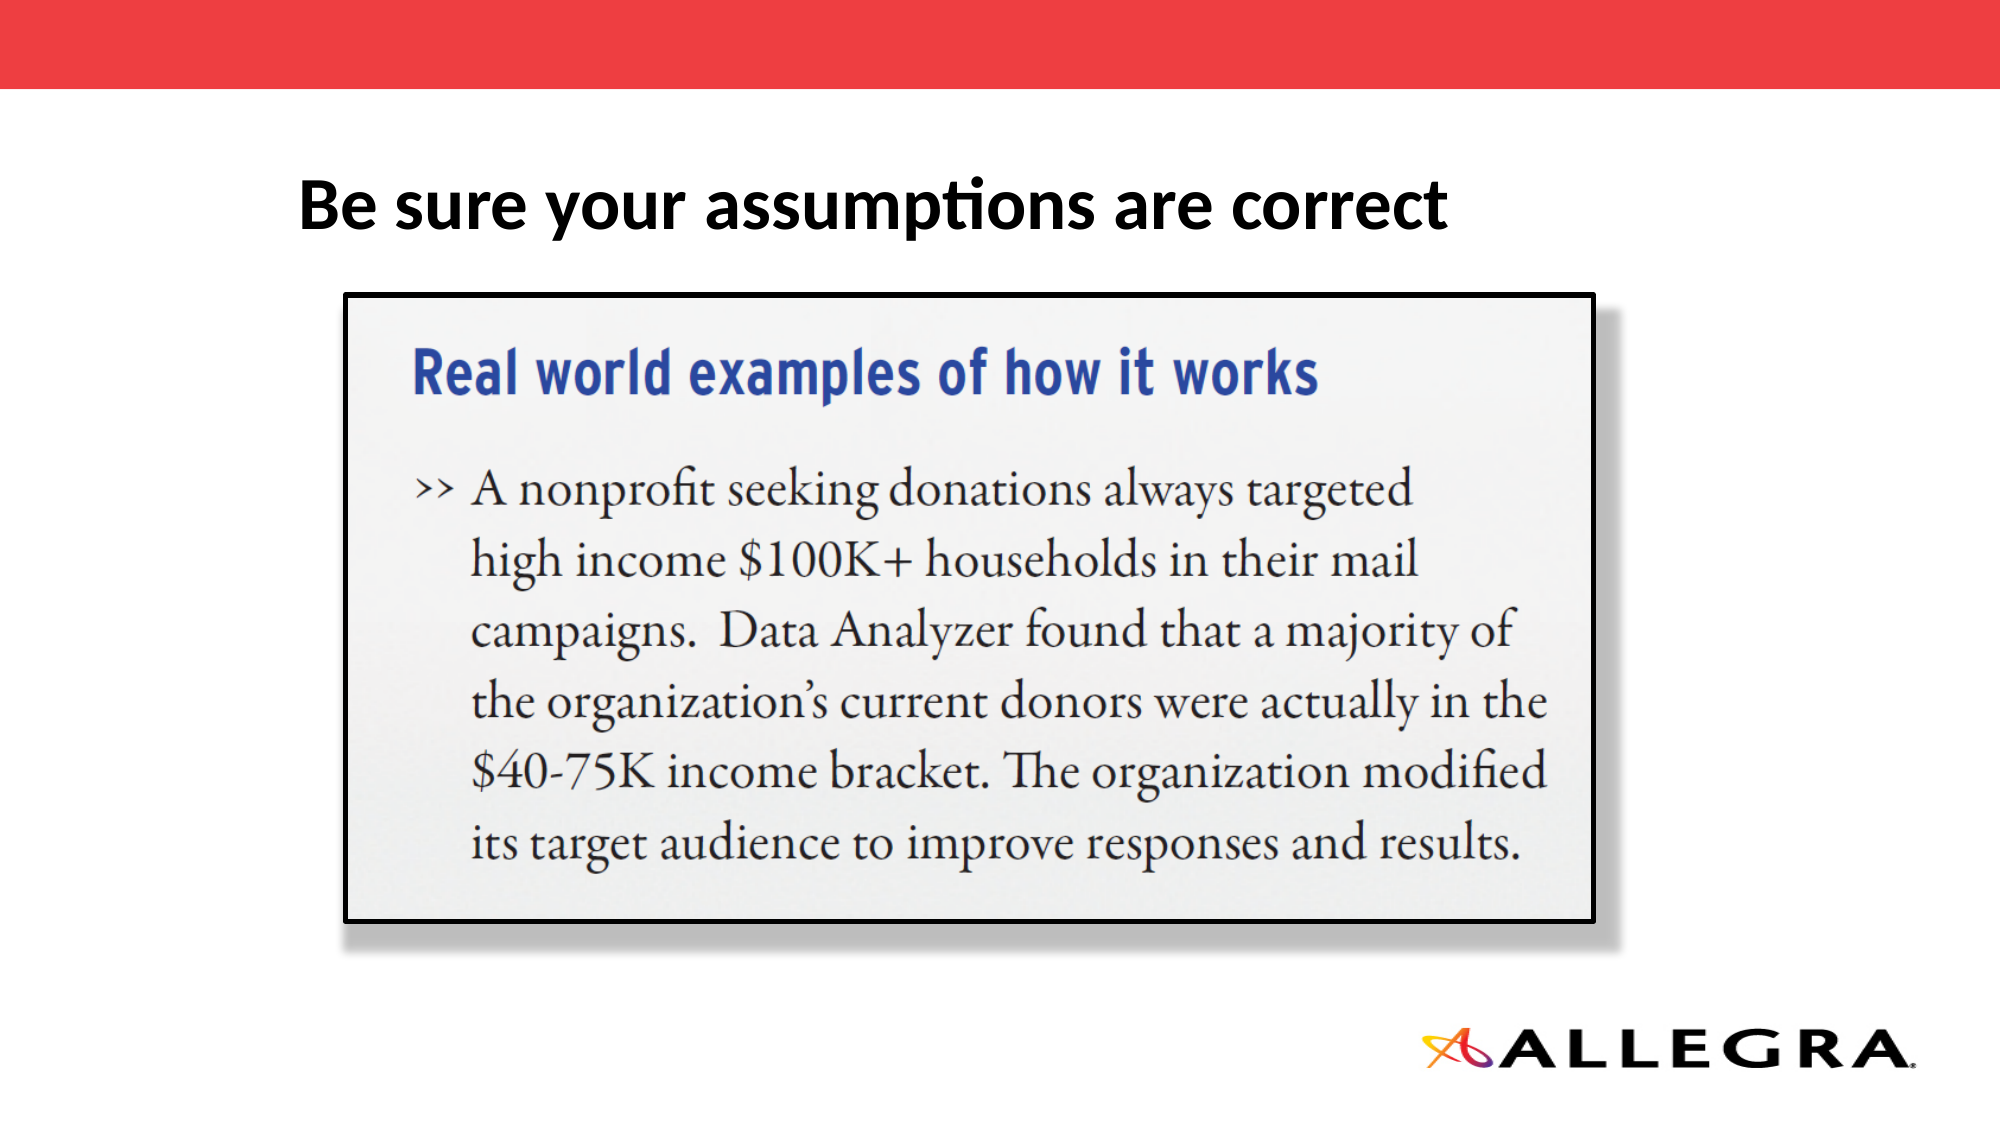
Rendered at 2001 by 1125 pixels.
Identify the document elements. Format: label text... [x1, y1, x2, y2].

picture [0, 0, 2000, 1125]
title Be sure your assumptions are correct [283, 105, 1634, 293]
